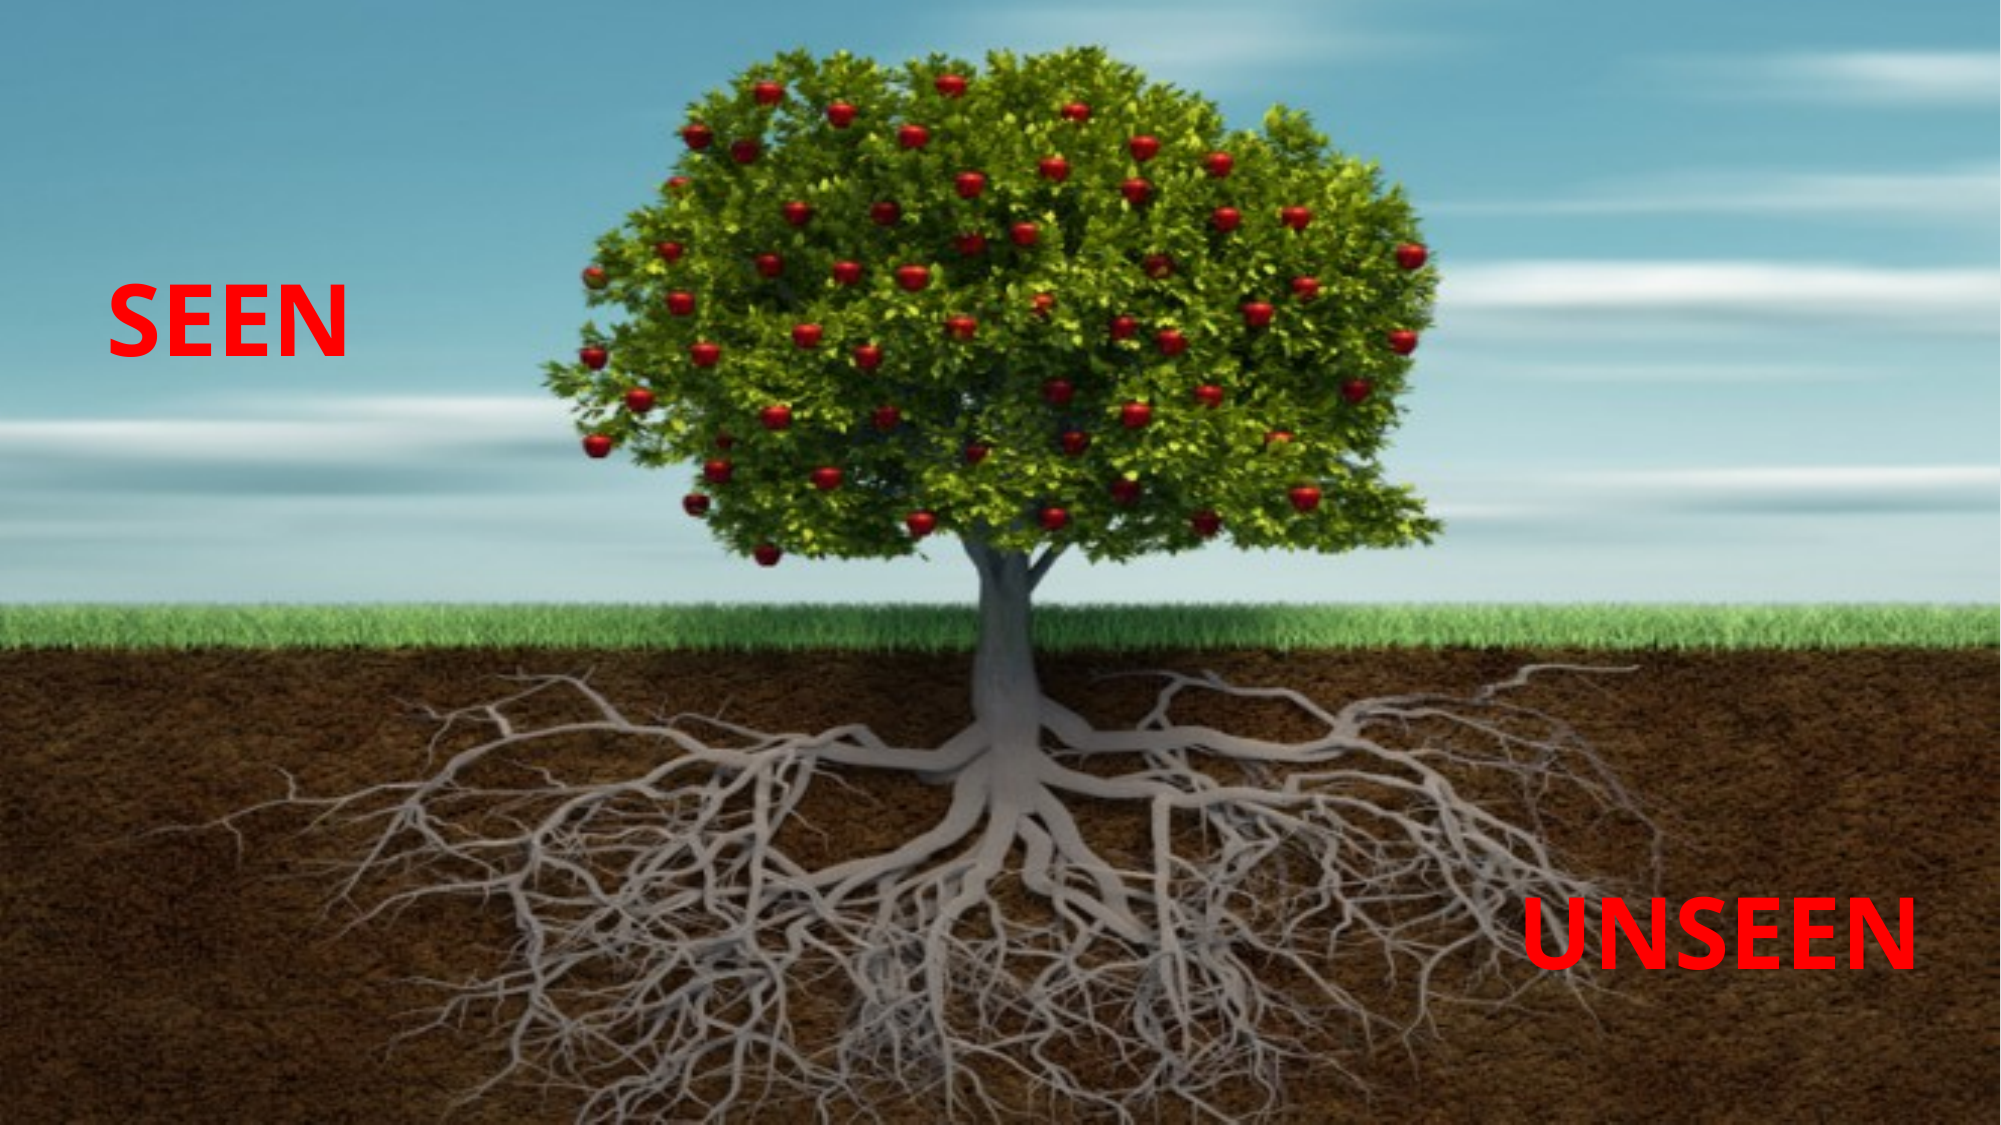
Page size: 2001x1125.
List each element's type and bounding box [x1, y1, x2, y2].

list [0, 0, 2000, 1125]
